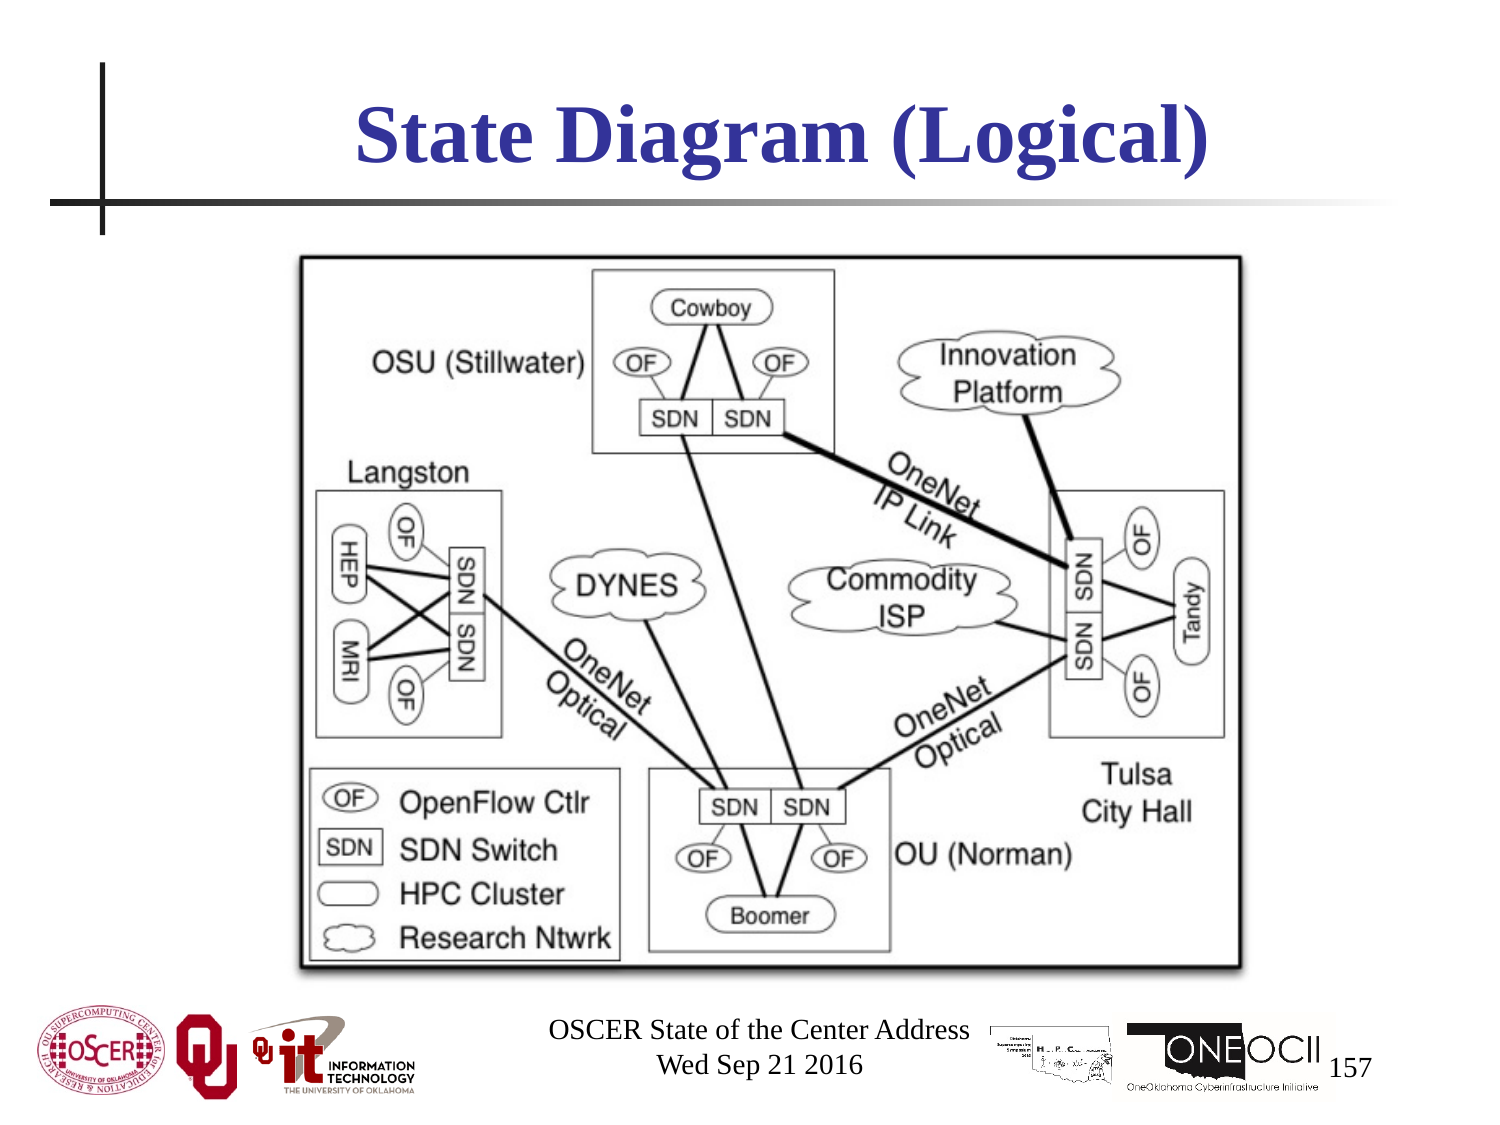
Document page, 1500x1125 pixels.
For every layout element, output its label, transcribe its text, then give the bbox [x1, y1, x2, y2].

picture [1088, 1012, 1336, 1102]
slide_number 157 [1174, 1015, 1388, 1091]
picture [37, 1005, 165, 1095]
footer OSCER State of the Center Address Wed Sep 21 2016 [431, 1012, 1088, 1088]
picture [274, 235, 1266, 999]
title State Diagram (Logical) [124, 74, 1442, 187]
picture [174, 1005, 425, 1104]
